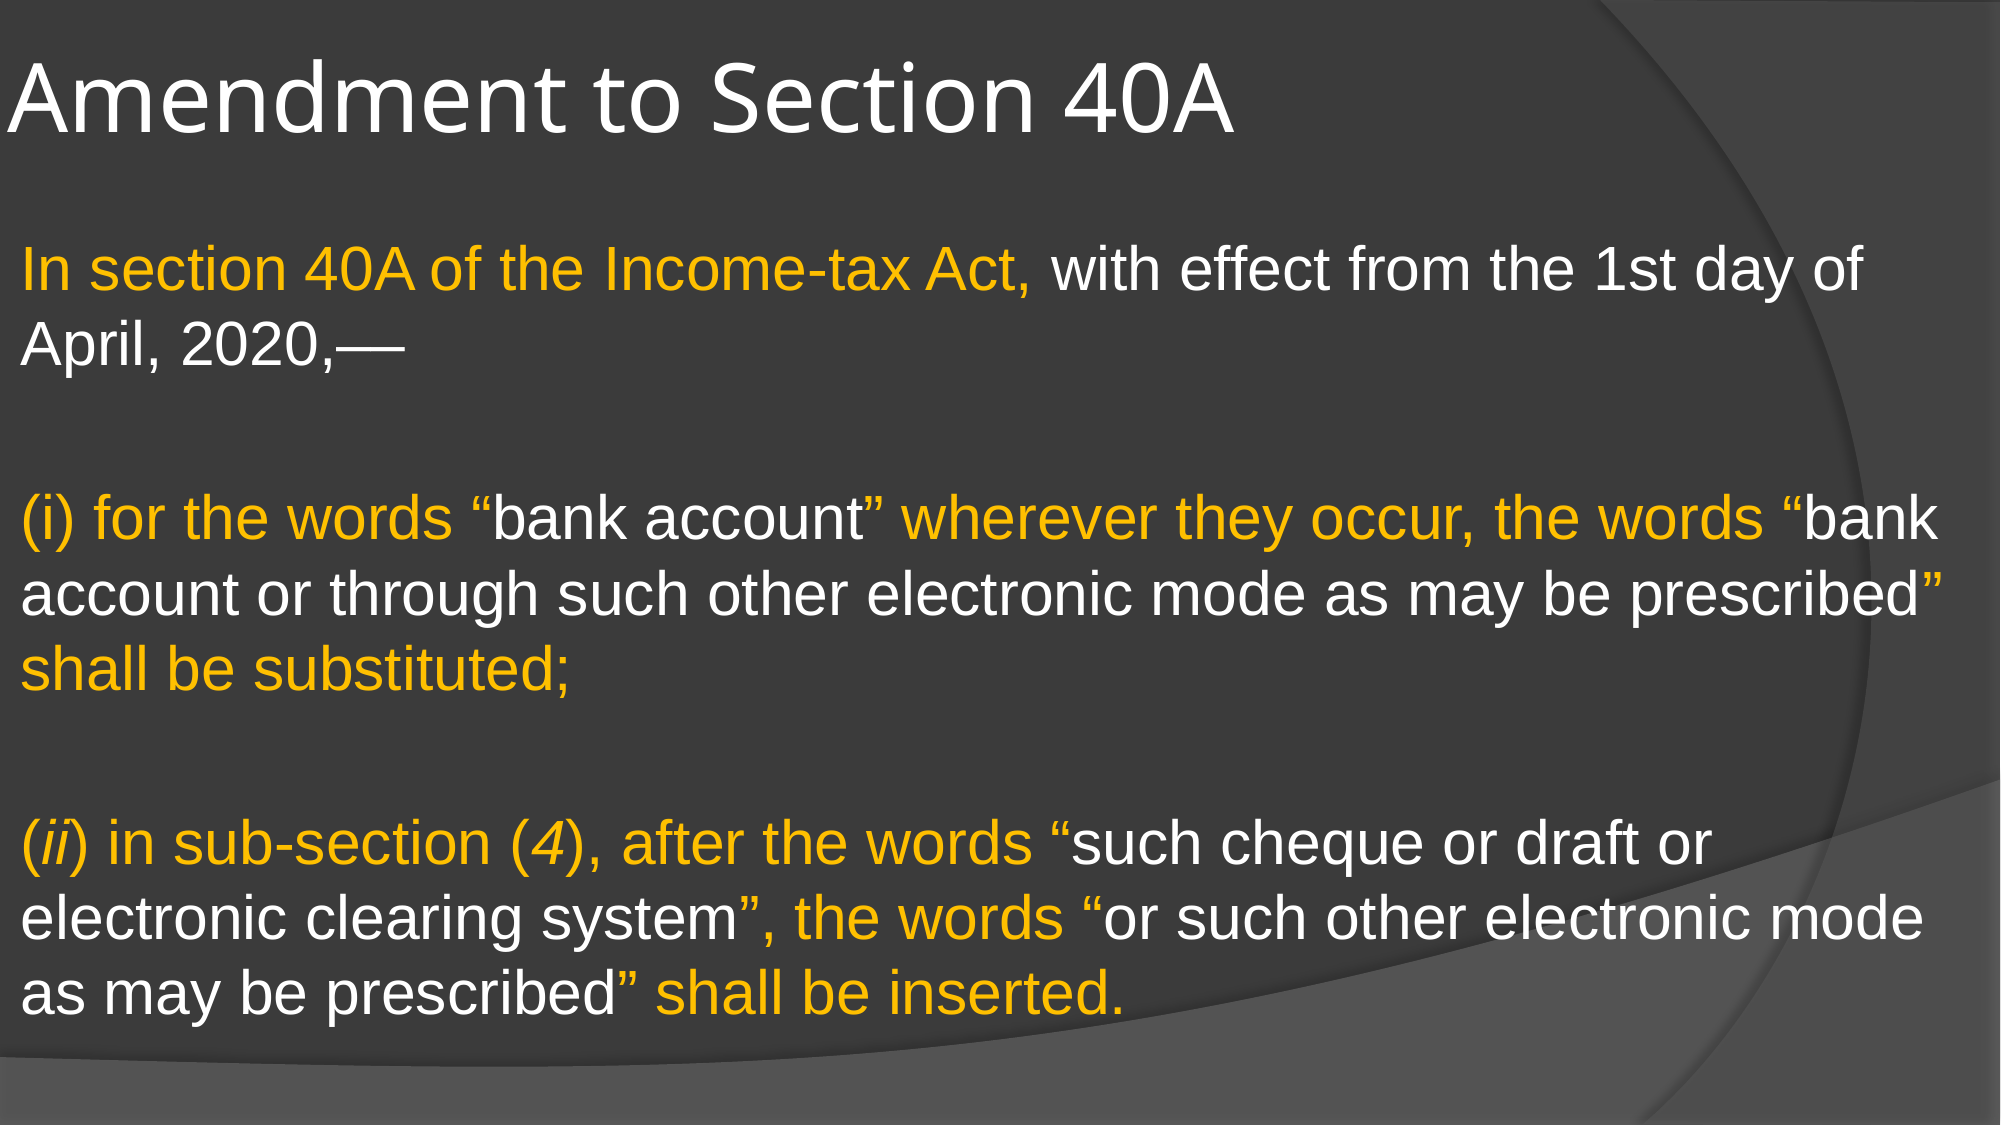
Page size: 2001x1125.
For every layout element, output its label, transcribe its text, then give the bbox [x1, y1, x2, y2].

list In section 40A of the Income-tax Act, with effect from the 1st day of April, 2020,–– (i) for the words “bank account” wherever they occur, the words “bank account or through such other electronic mode as may be prescribed” shall be substituted; (ii) in sub-section (4), after the words “such cheque or draft or electronic clearing system”, the words “or such other electronic mode as may be prescribed” shall be inserted. [0, 220, 2000, 1125]
title Amendment to Section 40A [0, 0, 2000, 188]
